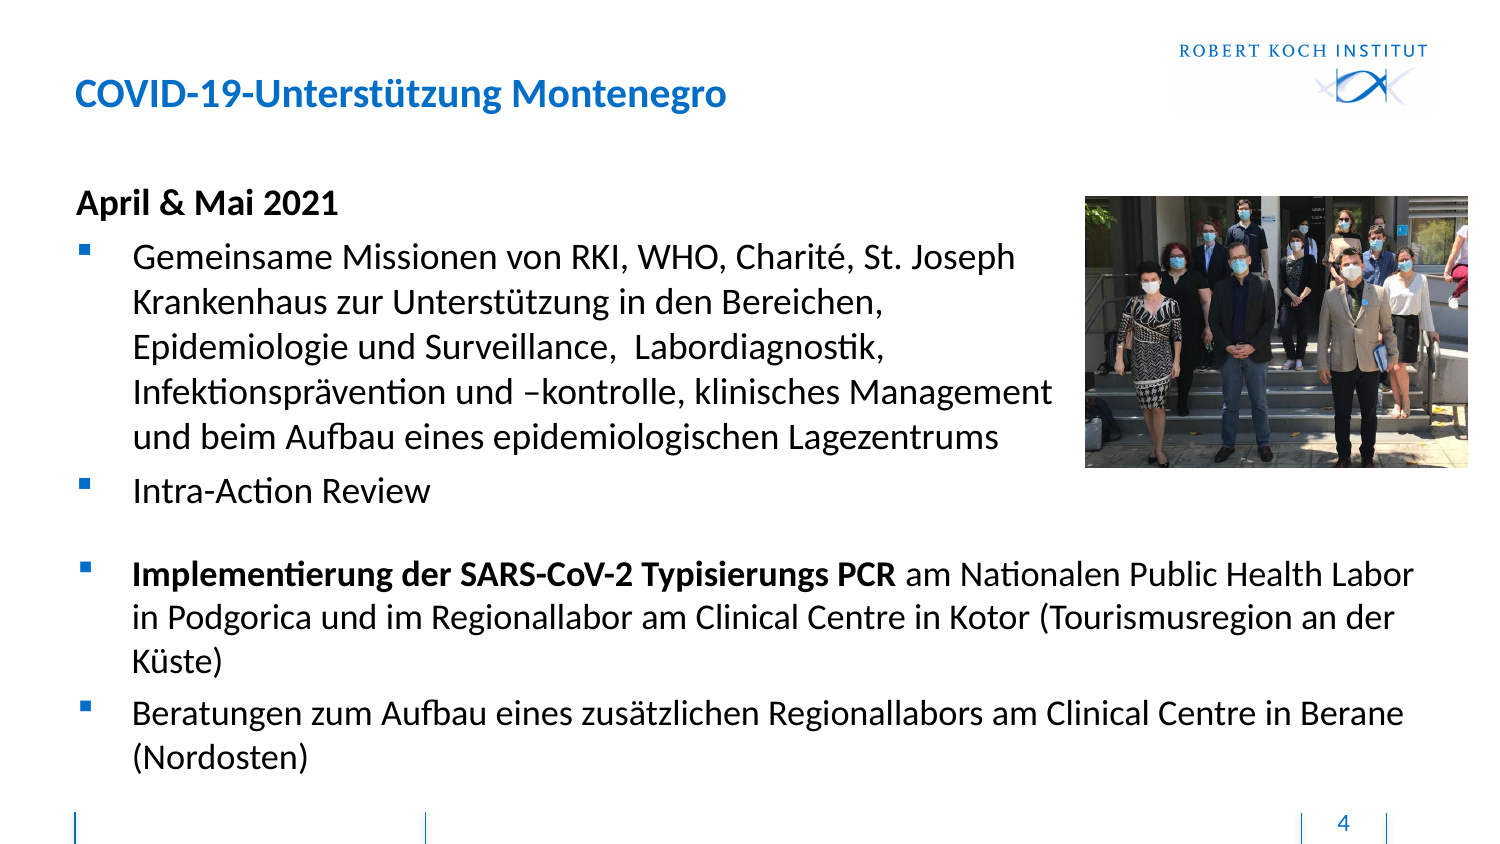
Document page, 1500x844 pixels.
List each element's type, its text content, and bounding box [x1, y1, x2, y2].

picture [1085, 196, 1468, 468]
list Implementierung der SARS-CoV-2 Typisierungs PCR am Nationalen Public Health Labor in Podgorica und im Regionallabor am Clinical Centre in Kotor (Tourismusregion an der Küste) Beratungen zum Aufbau eines zusätzlichen Regionallabors am Clinical Centre in Berane (Nordosten) [77, 477, 1439, 777]
title COVID-19-Unterstützung Montenegro [75, 70, 1385, 117]
slide_number 4 [1302, 806, 1385, 839]
picture [1173, 38, 1434, 114]
text_box April & Mai 2021 Gemeinsame Missionen von RKI, WHO, Charité, St. Joseph Krankenhaus zur Unterstützung in den Bereichen, Epidemiologie und Surveillance, Labordiagnostik, Infektionsprävention und –kontrolle, klinisches Management und beim Aufbau eines epidemiologischen Lagezentrums Intra-Action Review [61, 170, 1086, 518]
